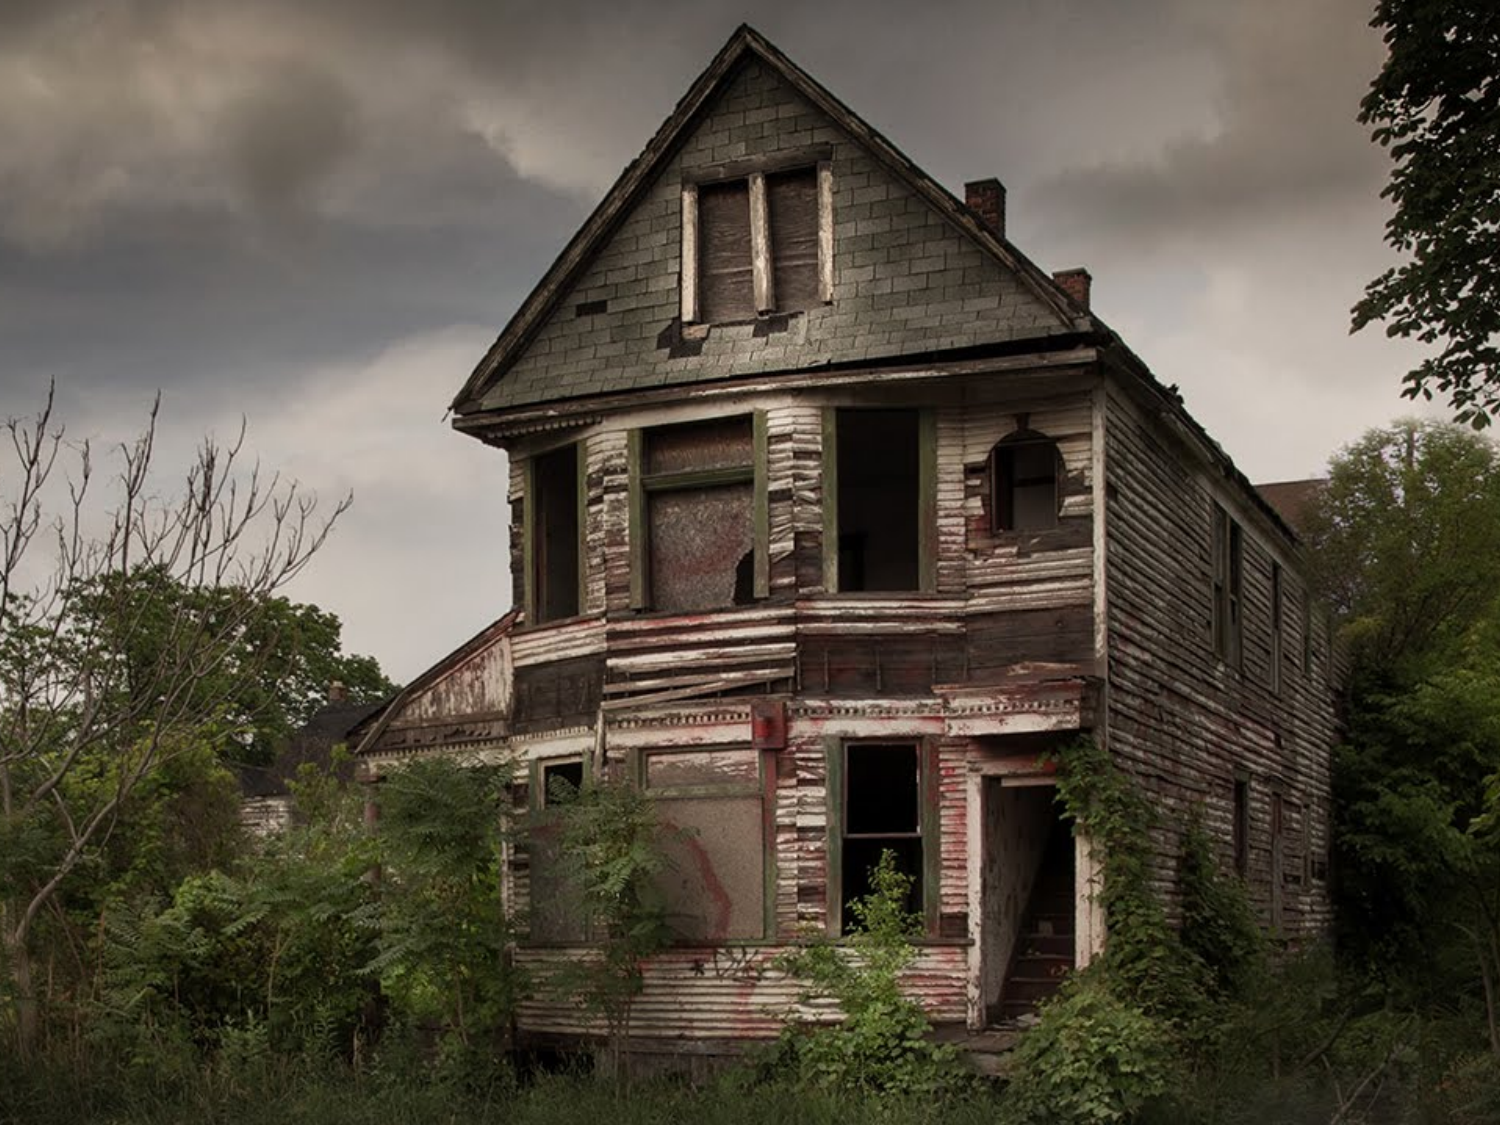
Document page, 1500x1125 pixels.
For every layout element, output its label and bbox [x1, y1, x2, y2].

list [0, 0, 1500, 1125]
